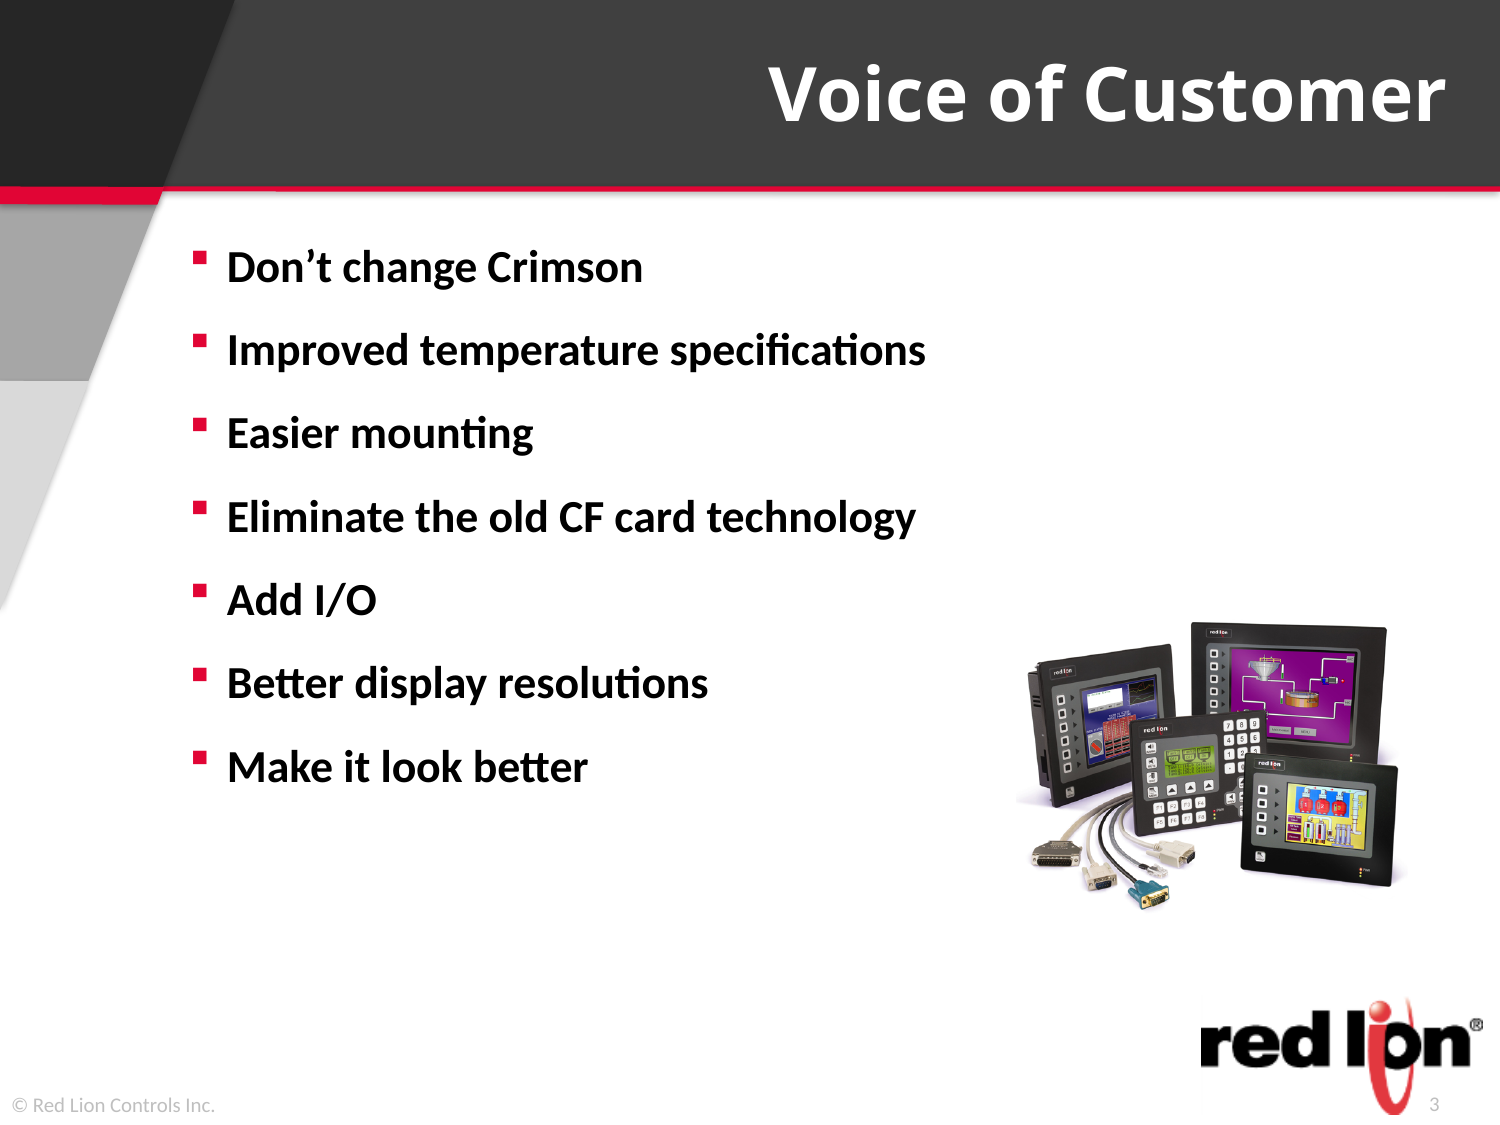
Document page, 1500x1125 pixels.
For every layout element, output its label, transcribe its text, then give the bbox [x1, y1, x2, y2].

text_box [1016, 618, 1408, 914]
picture [1201, 995, 1483, 1115]
title Voice of Customer [187, 35, 1463, 148]
list Don’t change Crimson Improved temperature specifications Easier mounting Eliminate the old CF card technology Add I/O Better display resolutions Make it look better [174, 237, 1053, 963]
